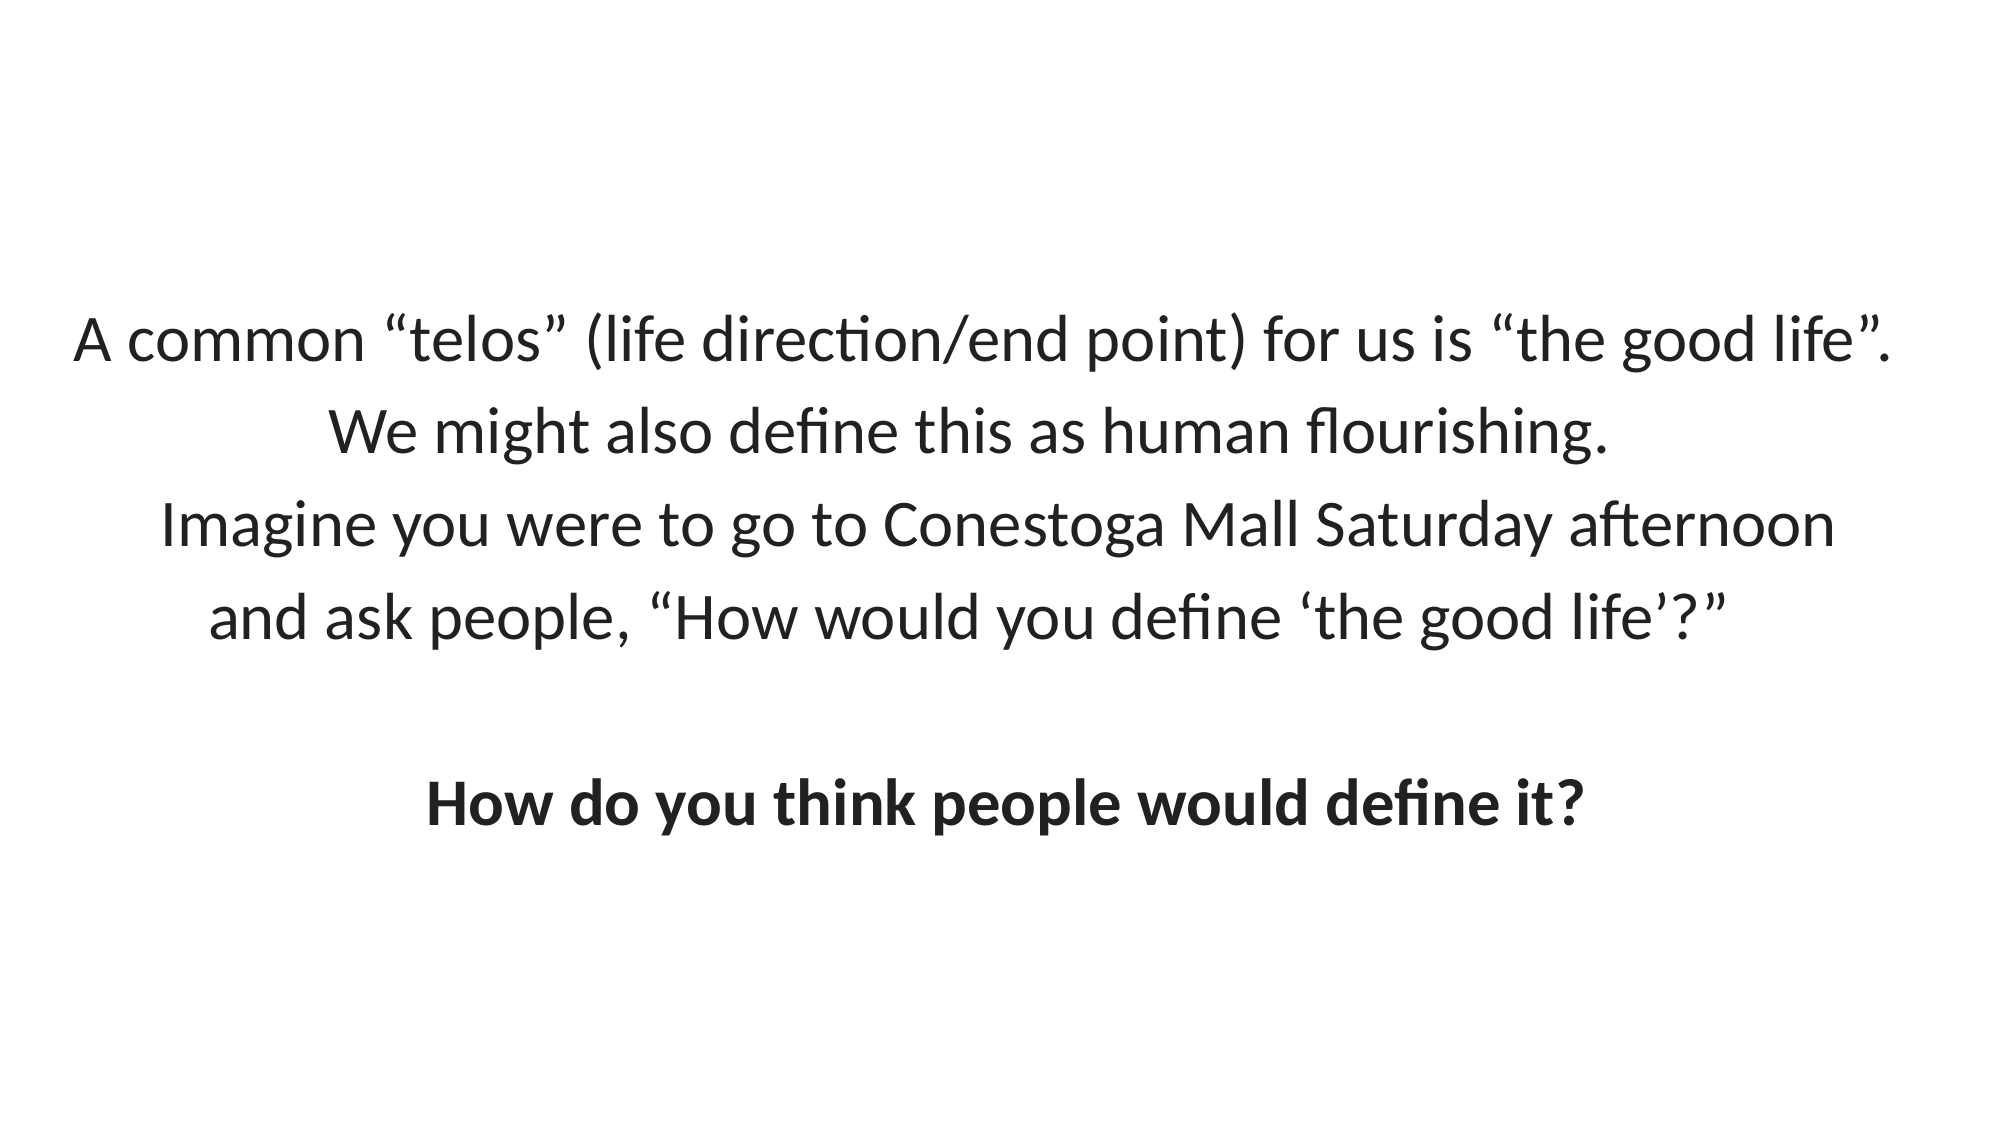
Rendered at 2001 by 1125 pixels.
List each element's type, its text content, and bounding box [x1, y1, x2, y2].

list A common “telos” (life direction/end point) for us is “the good life”. We might also define this as human flourishing. Imagine you were to go to Conestoga Mall Saturday afternoon and ask people, “How would you define ‘the good life’?” How do you think people would define it? [55, 101, 1958, 1014]
